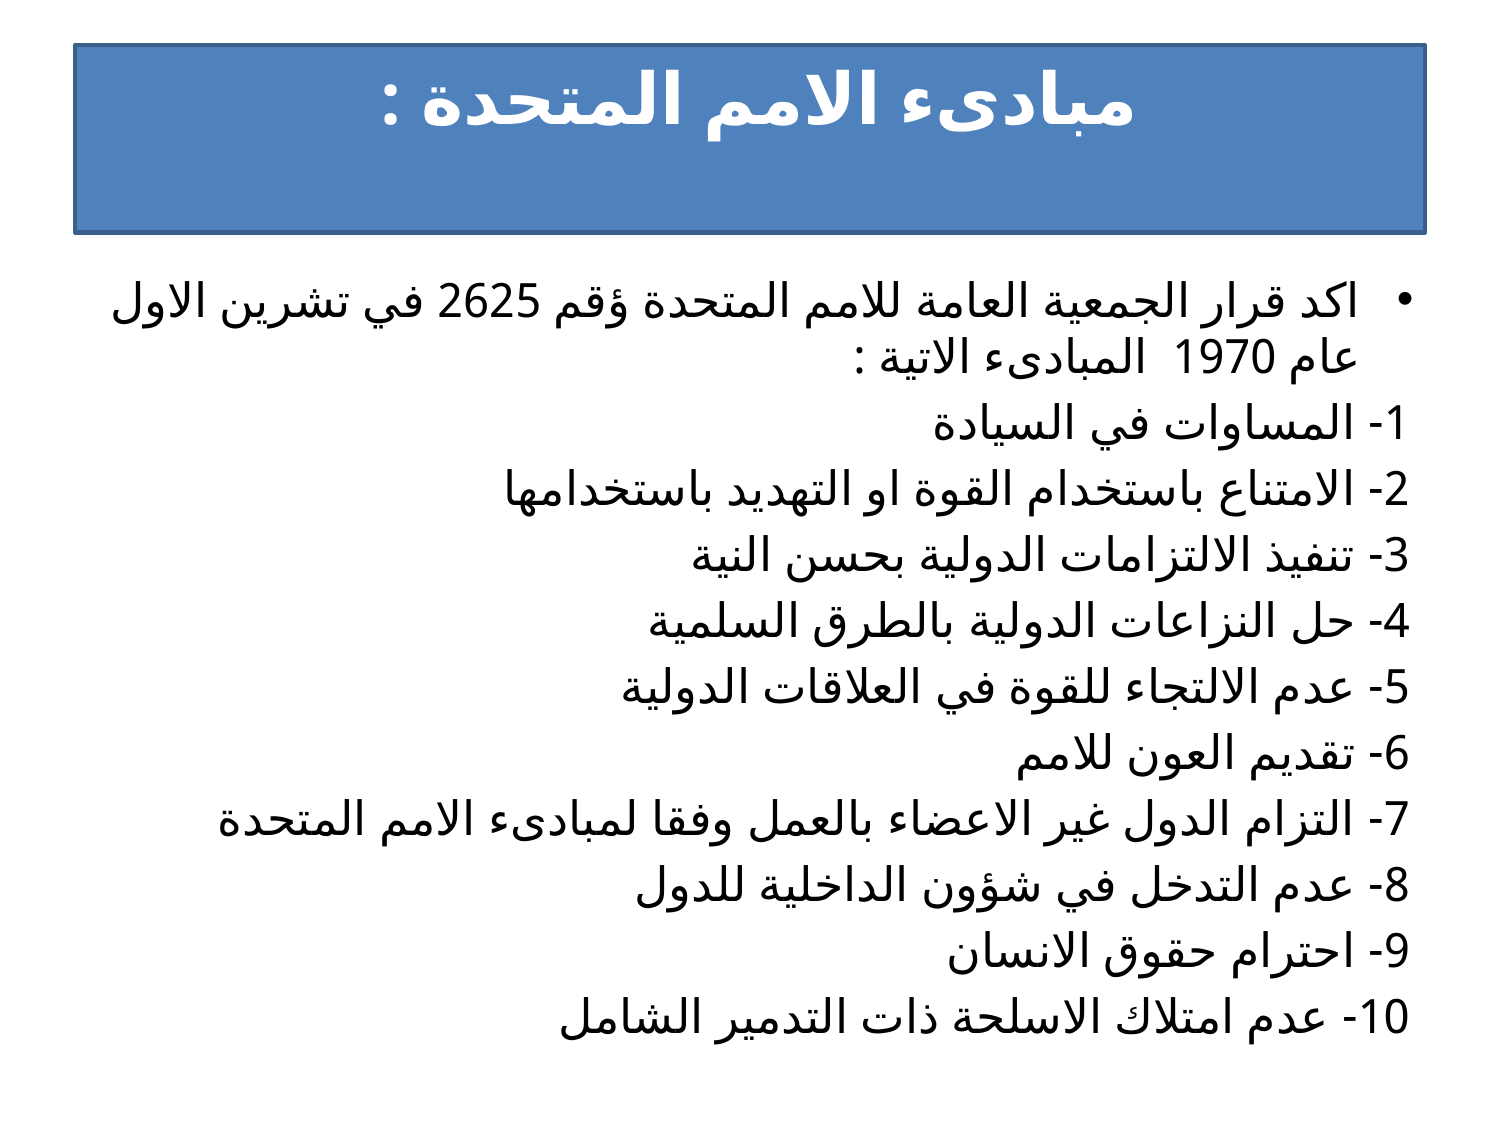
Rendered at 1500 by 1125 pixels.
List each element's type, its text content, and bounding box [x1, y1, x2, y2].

title مبادىء الامم المتحدة : [73, 43, 1427, 235]
list اكد قرار الجمعية العامة للامم المتحدة ؤقم 2625 في تشرين الاول عام 1970 المبادىء الاتية : 1- المساوات في السيادة 2- الامتناع باستخدام القوة او التهديد باستخدامها 3- تنفيذ الالتزامات الدولية بحسن النية 4- حل النزاعات الدولية بالطرق السلمية 5- عدم الالتجاء للقوة في العلاقات الدولية 6- تقديم العون للامم 7- التزام الدول غير الاعضاء بالعمل وفقا لمبادىء الامم المتحدة 8- عدم التدخل في شؤون الداخلية للدول 9- احترام حقوق الانسان 10- عدم امتلاك الاسلحة ذات التدمير الشامل [76, 262, 1425, 1059]
